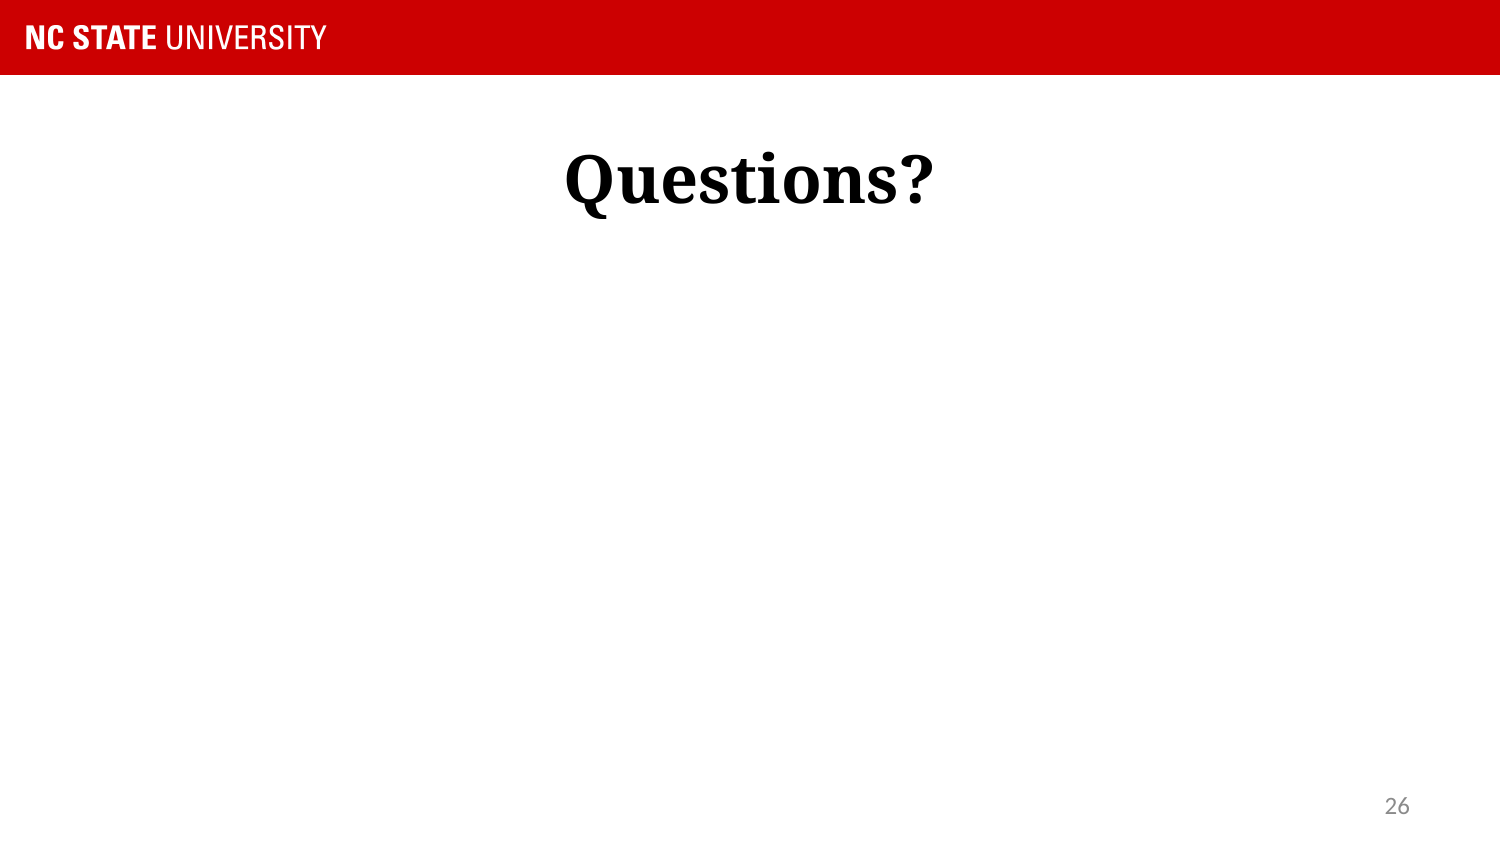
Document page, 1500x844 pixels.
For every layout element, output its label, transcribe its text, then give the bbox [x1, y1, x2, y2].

title Questions? [75, 110, 1425, 243]
picture [0, 0, 1500, 75]
slide_number 26 [1074, 782, 1425, 827]
